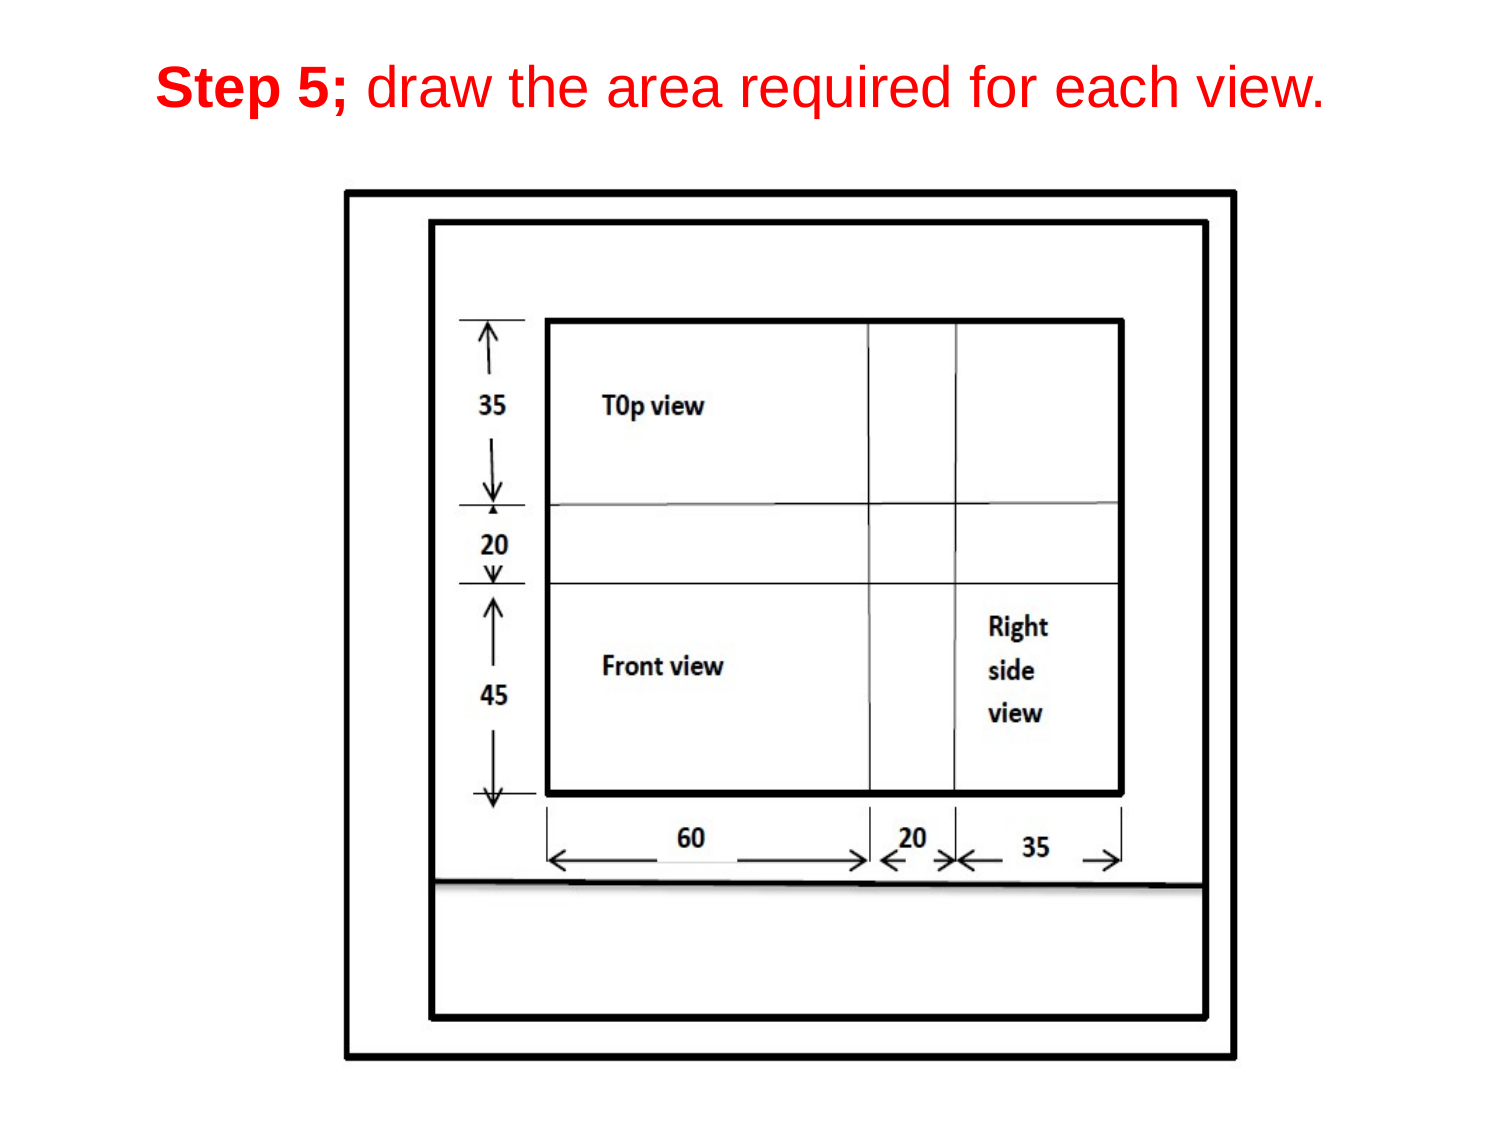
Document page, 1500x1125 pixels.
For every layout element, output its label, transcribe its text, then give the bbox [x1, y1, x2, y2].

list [309, 165, 1281, 1081]
title Step 5; draw the area required for each view. [74, 44, 1426, 233]
